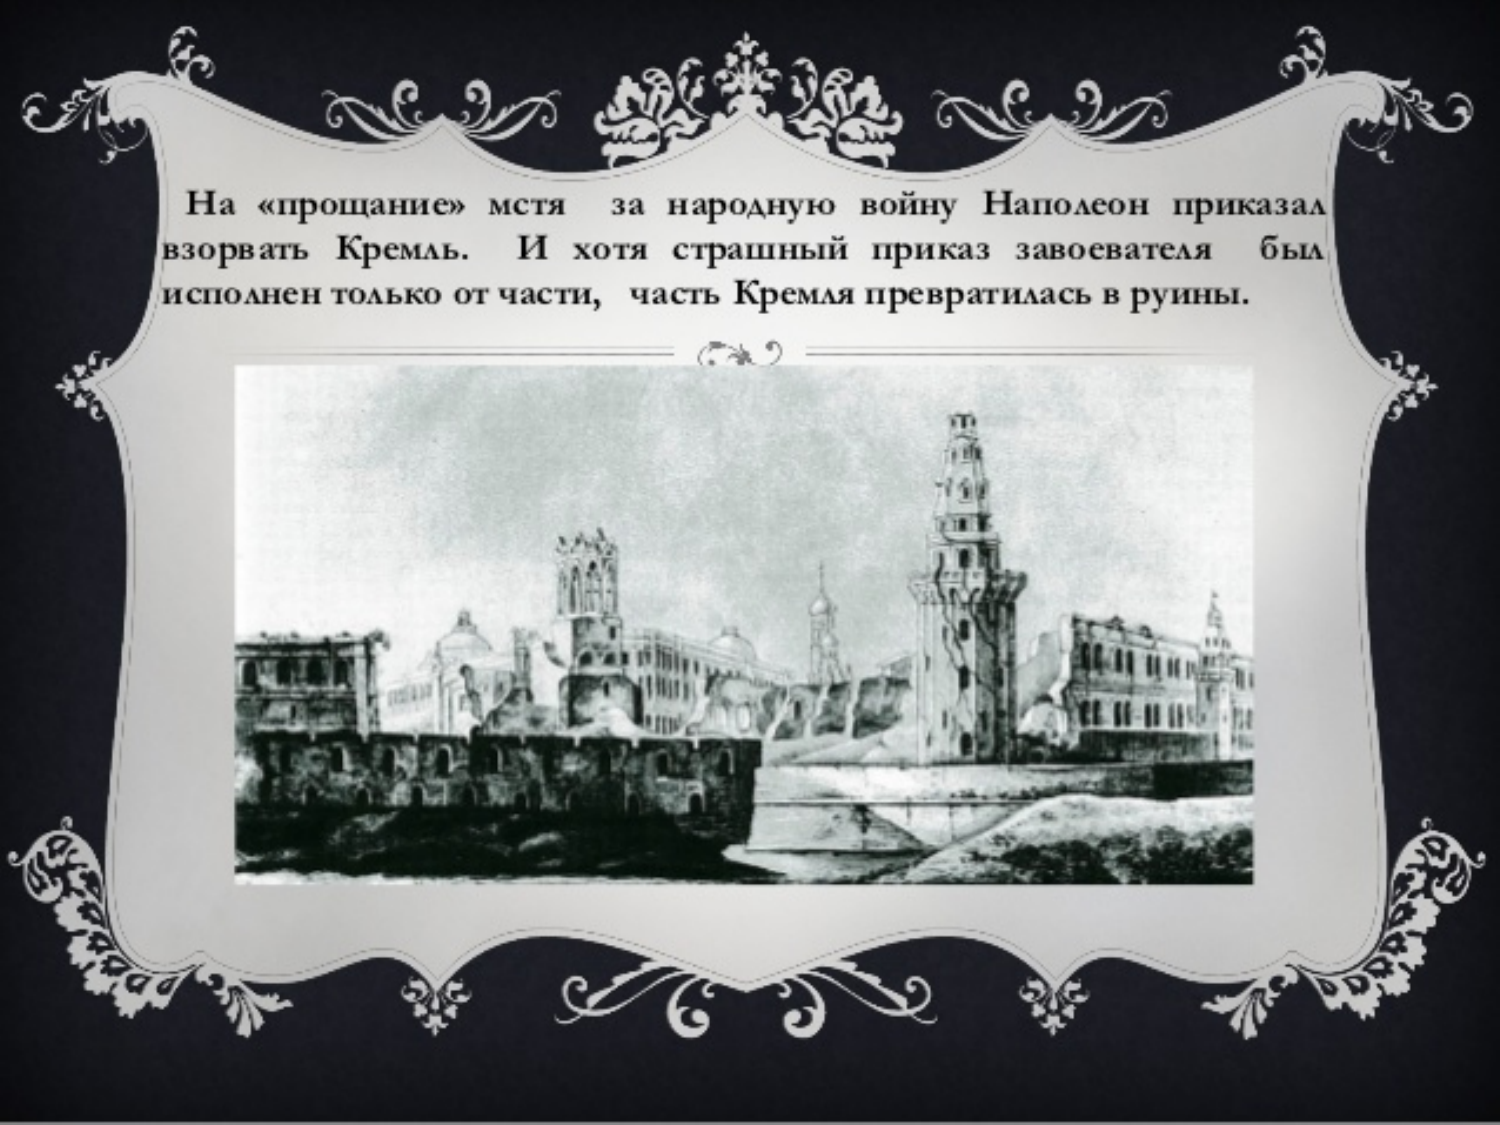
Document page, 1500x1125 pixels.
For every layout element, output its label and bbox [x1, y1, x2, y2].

list [0, 0, 1500, 1125]
